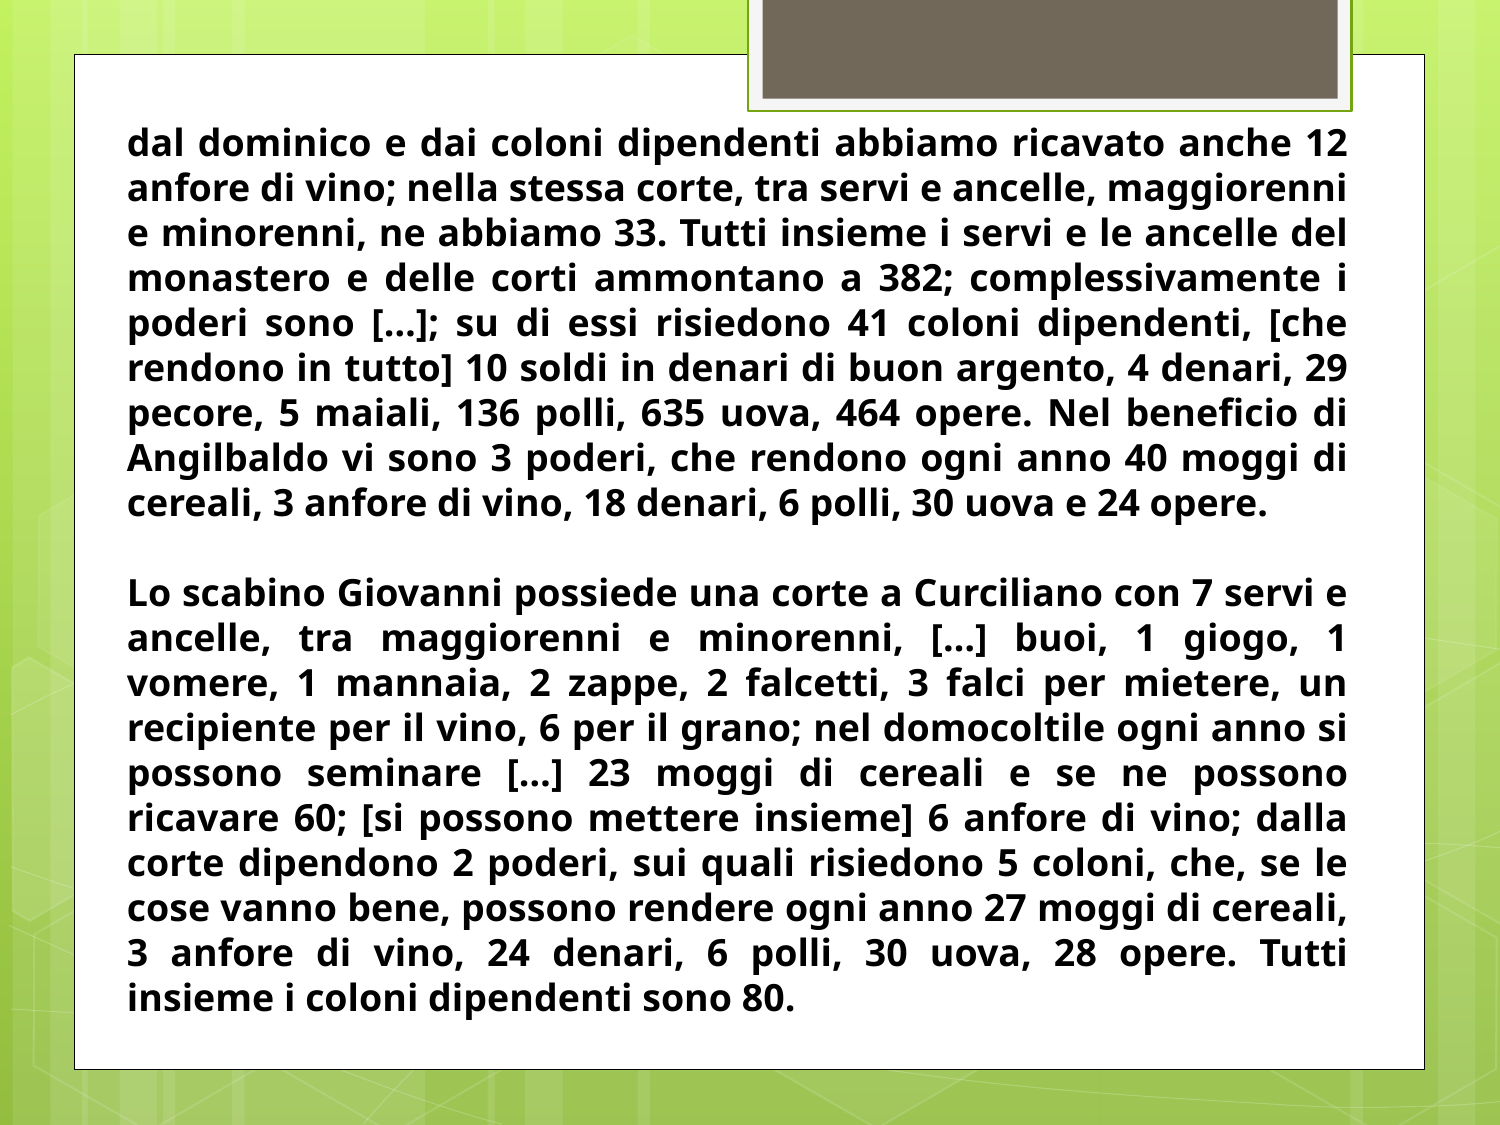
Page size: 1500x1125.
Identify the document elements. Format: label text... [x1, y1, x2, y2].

text_box dal dominico e dai coloni dipendenti abbiamo ricavato anche 12 anfore di vino; nella stessa corte, tra servi e ancelle, maggiorenni e minorenni, ne abbiamo 33. Tutti insieme i servi e le ancelle del monastero e delle corti ammontano a 382; complessivamente i poderi sono […]; su di essi risiedono 41 coloni dipendenti, [che rendono in tutto] 10 soldi in denari di buon argento, 4 denari, 29 pecore, 5 maiali, 136 polli, 635 uova, 464 opere. Nel beneficio di Angilbaldo vi sono 3 poderi, che rendono ogni anno 40 moggi di cereali, 3 anfore di vino, 18 denari, 6 polli, 30 uova e 24 opere. Lo scabino Giovanni possiede una corte a Curciliano con 7 servi e ancelle, tra maggiorenni e minorenni, […] buoi, 1 giogo, 1 vomere, 1 mannaia, 2 zappe, 2 falcetti, 3 falci per mietere, un recipiente per il vino, 6 per il grano; nel domocoltile ogni anno si possono seminare […] 23 moggi di cereali e se ne possono ricavare 60; [si possono mettere insieme] 6 anfore di vino; dalla corte dipendono 2 poderi, sui quali risiedono 5 coloni, che, se le cose vanno bene, possono rendere ogni anno 27 moggi di cereali, 3 anfore di vino, 24 denari, 6 polli, 30 uova, 28 opere. Tutti insieme i coloni dipendenti sono 80. [112, 66, 1365, 1027]
